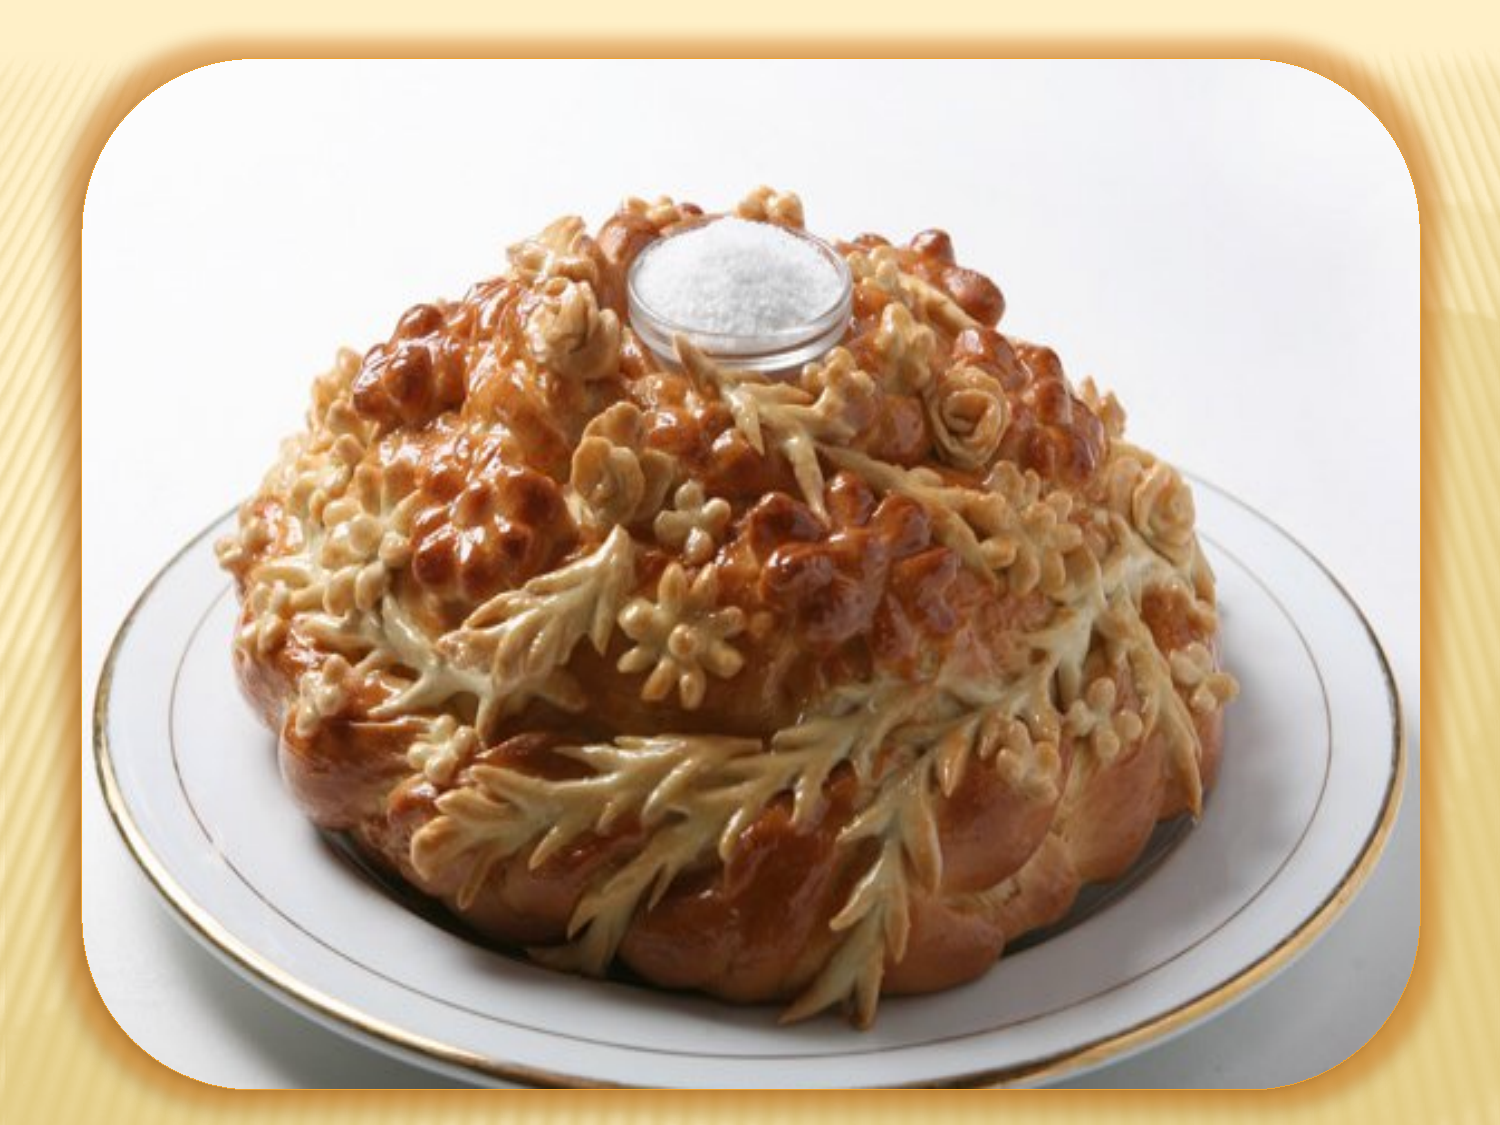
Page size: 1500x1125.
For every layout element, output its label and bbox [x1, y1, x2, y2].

picture [81, 58, 1421, 1091]
